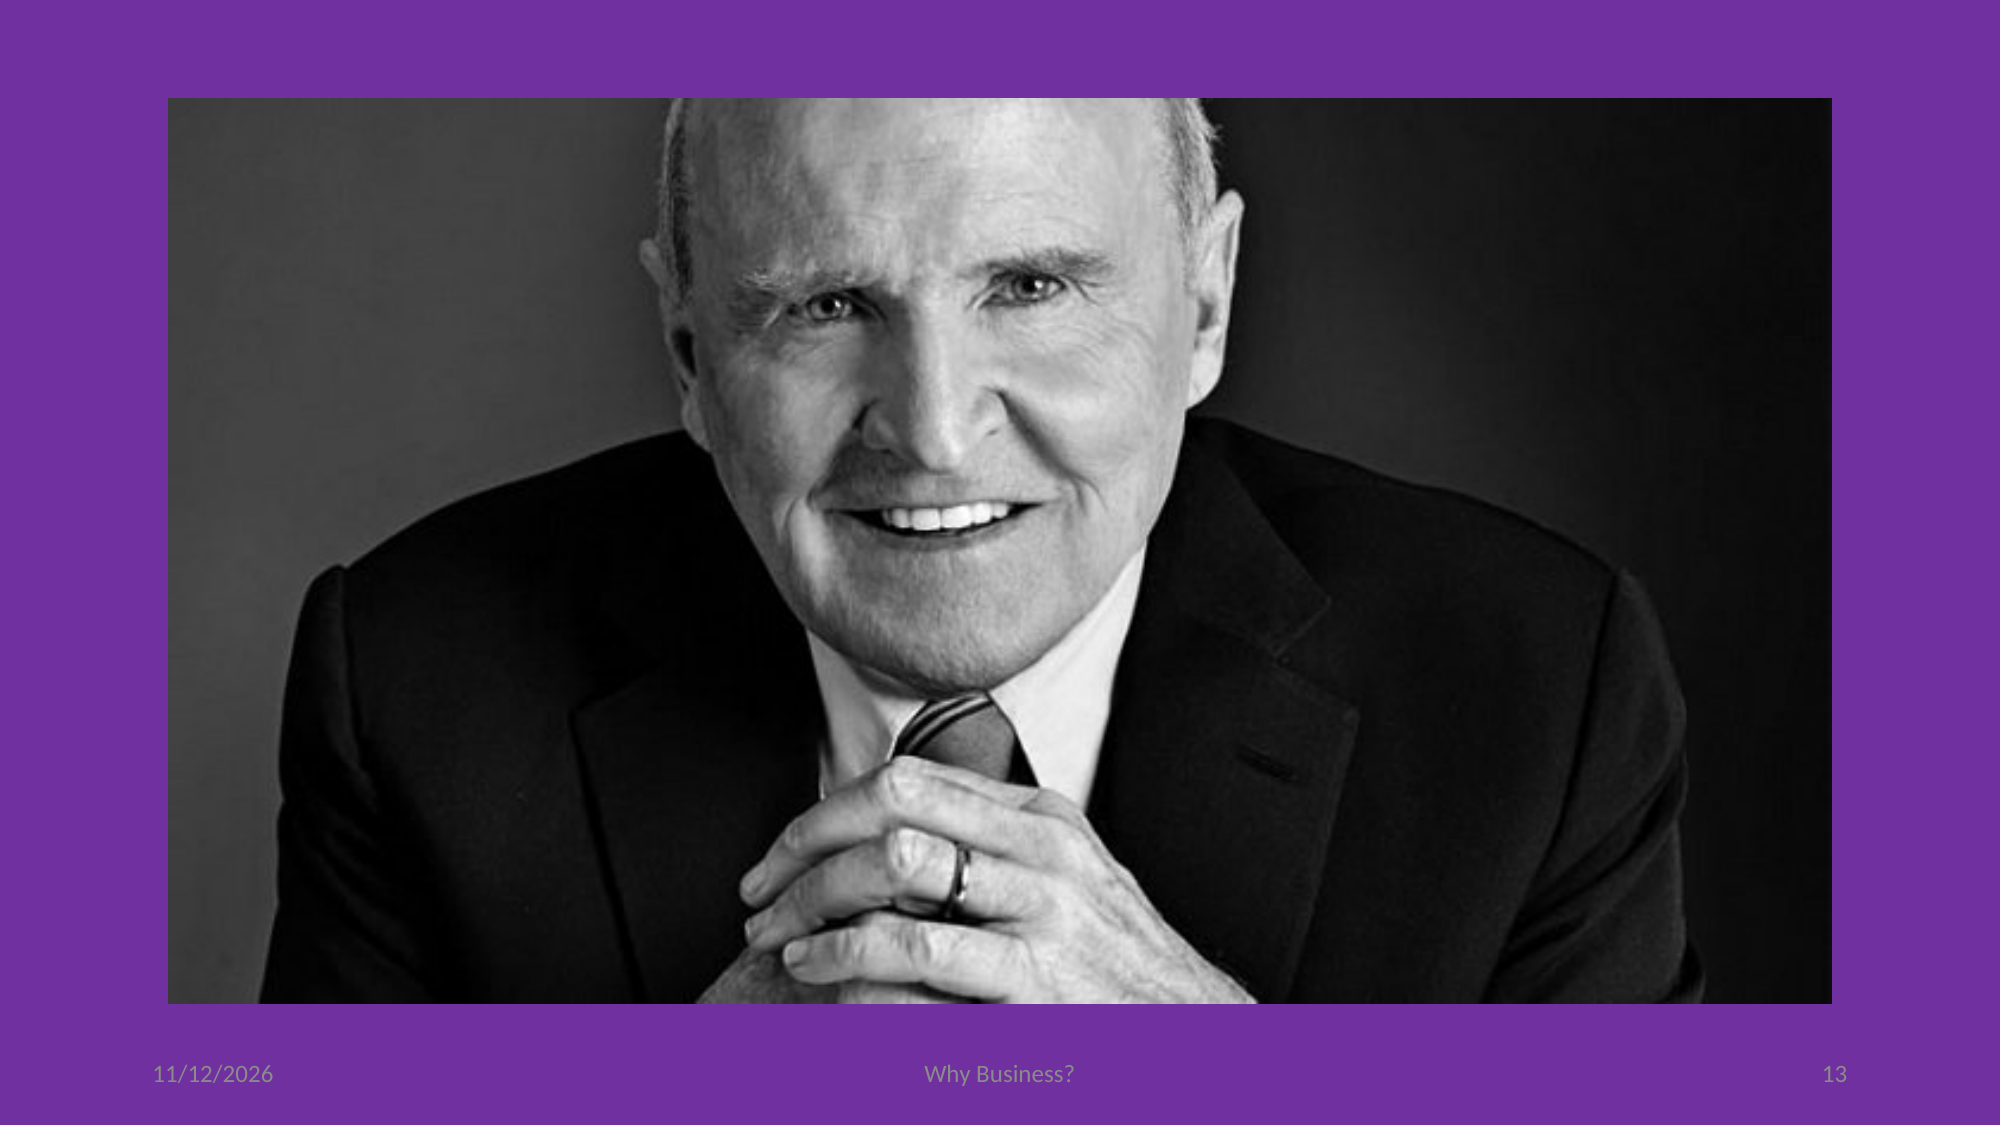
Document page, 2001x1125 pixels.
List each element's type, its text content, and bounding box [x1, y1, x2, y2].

footer Why Business? [662, 1042, 1338, 1103]
slide_number 13 [1412, 1042, 1863, 1103]
picture [168, 98, 1832, 1004]
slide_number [137, 1042, 588, 1103]
